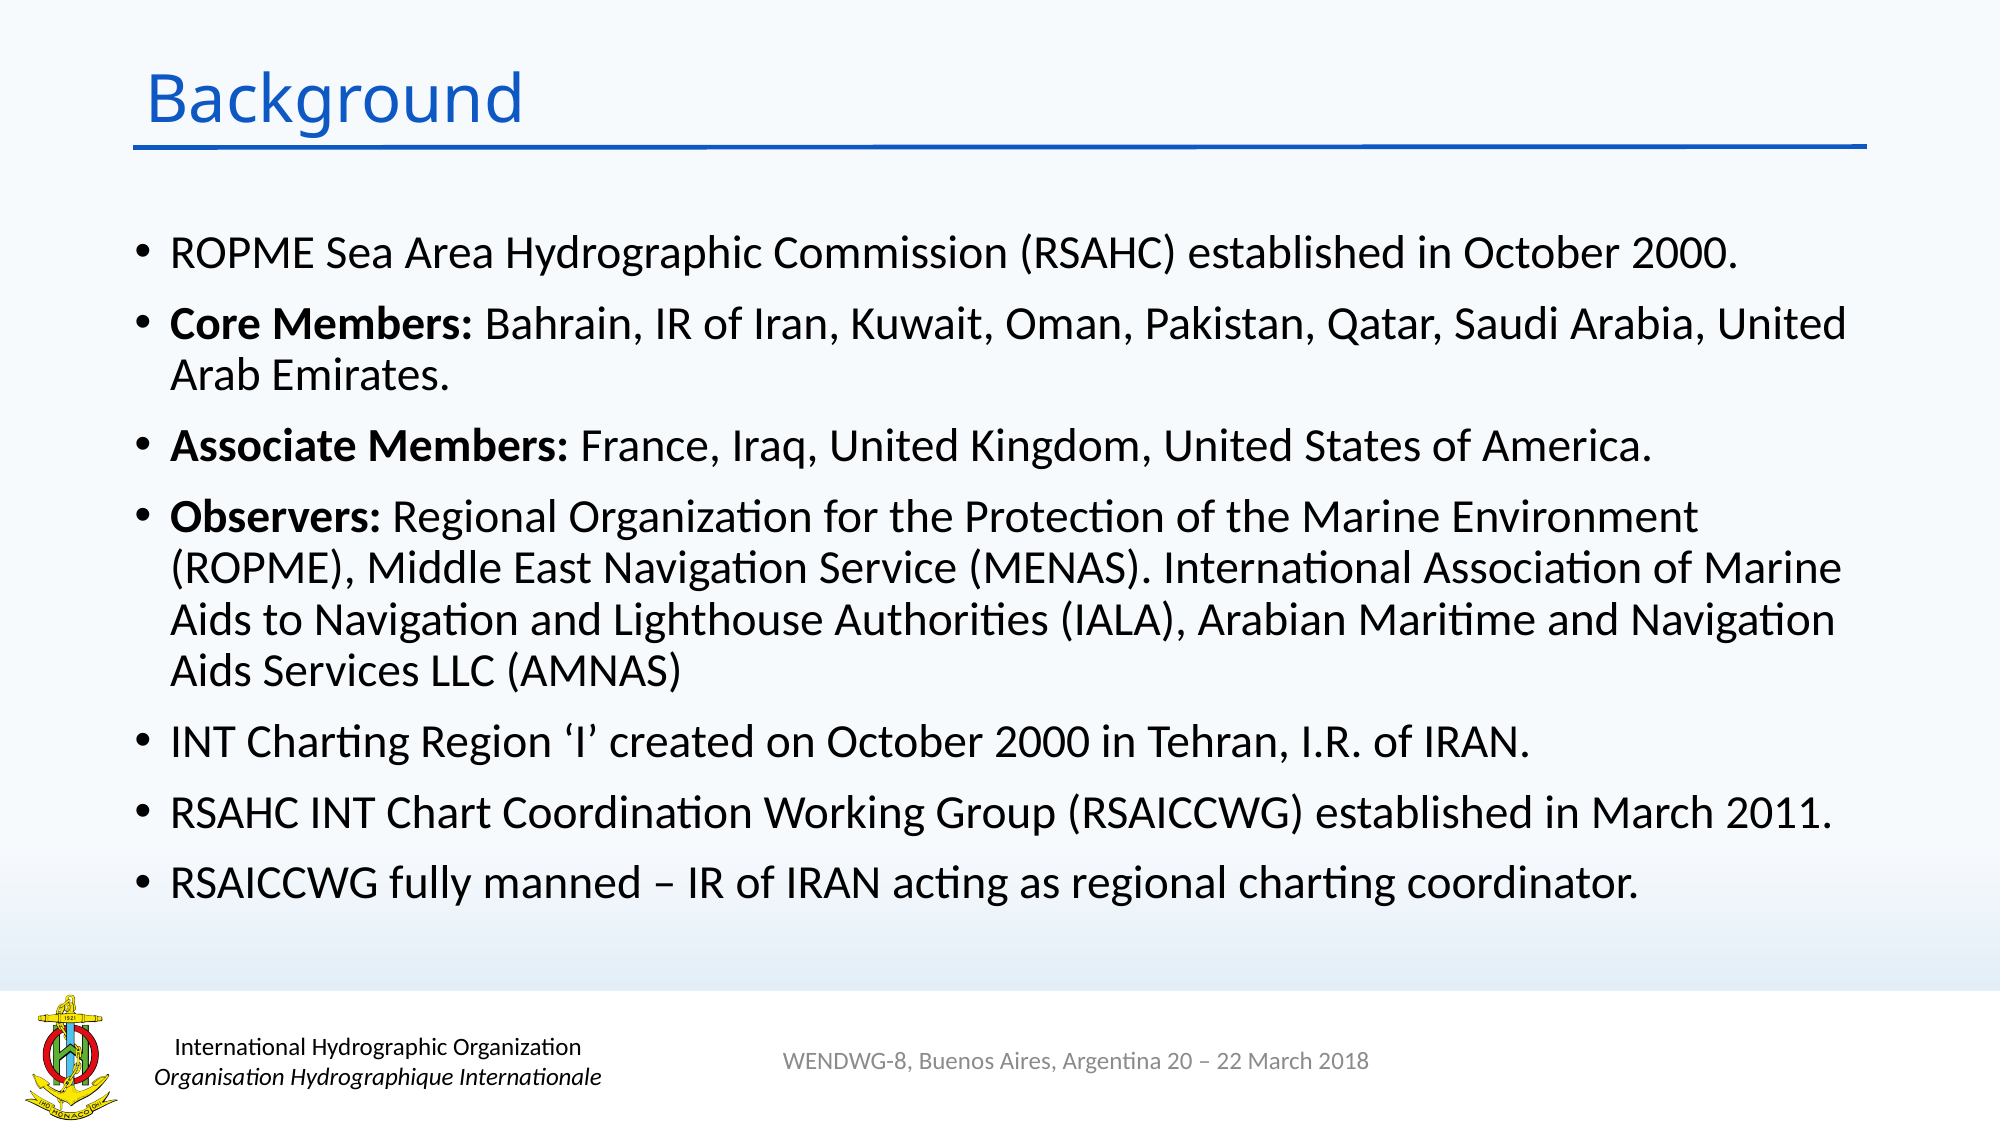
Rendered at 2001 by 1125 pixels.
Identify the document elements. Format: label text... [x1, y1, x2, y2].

list ROPME Sea Area Hydrographic Commission (RSAHC) established in October 2000. Core Members: Bahrain, IR of Iran, Kuwait, Oman, Pakistan, Qatar, Saudi Arabia, United Arab Emirates. Associate Members: France, Iraq, United Kingdom, United States of America. Observers: Regional Organization for the Protection of the Marine Environment (ROPME), Middle East Navigation Service (MENAS). International Association of Marine Aids to Navigation and Lighthouse Authorities (IALA), Arabian Maritime and Navigation Aids Services LLC (AMNAS) INT Charting Region ‘I’ created on October 2000 in Tehran, I.R. of IRAN. RSAHC INT Chart Coordination Working Group (RSAICCWG) established in March 2011. RSAICCWG fully manned – IR of IRAN acting as regional charting coordinator. [119, 219, 1866, 964]
title Background [130, 49, 1991, 154]
footer WENDWG-8, Buenos Aires, Argentina 20 – 22 March 2018 [739, 1029, 1415, 1090]
picture [17, 990, 122, 1125]
